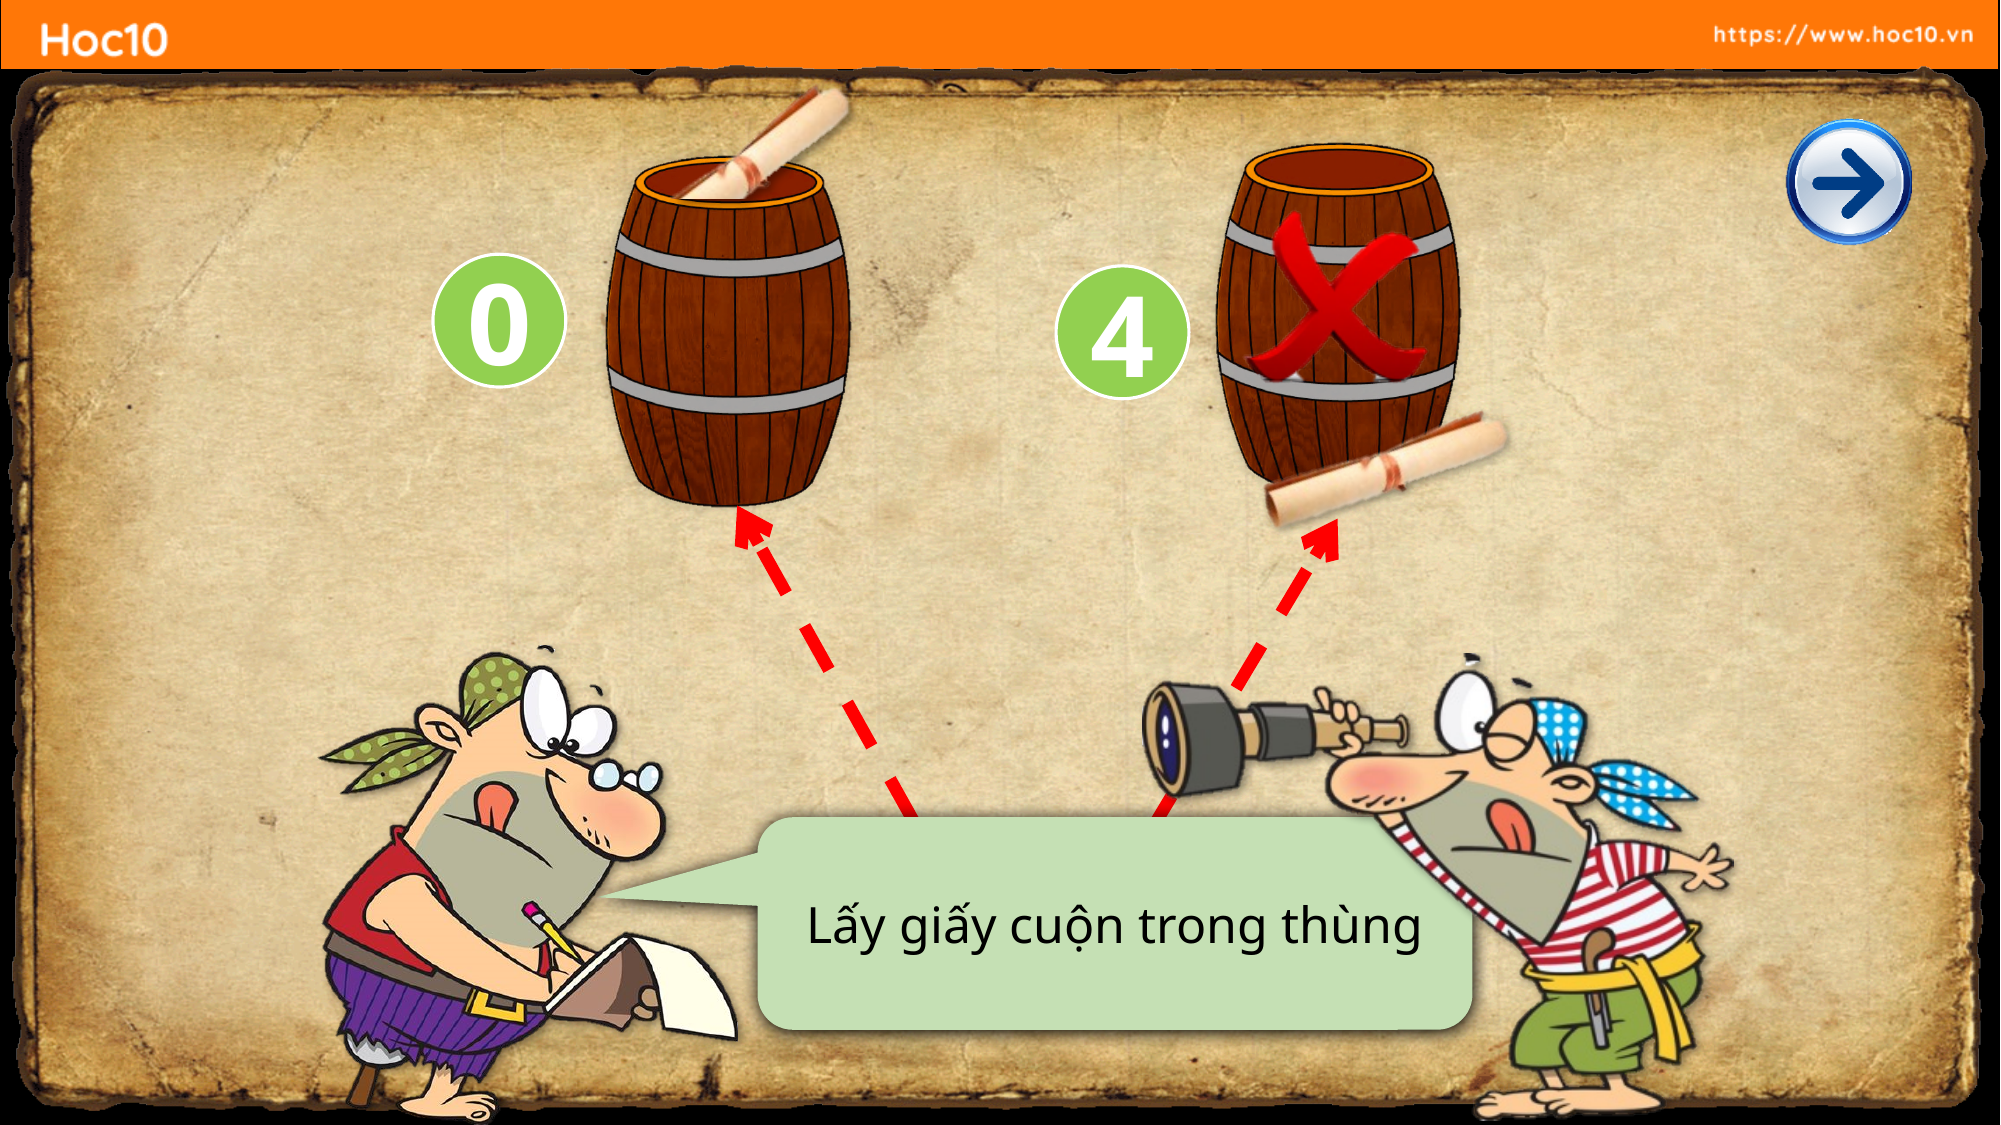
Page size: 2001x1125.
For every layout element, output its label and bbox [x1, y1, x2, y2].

picture [0, 0, 2000, 1125]
text_box [1056, 518, 1338, 990]
text_box [737, 505, 1000, 976]
